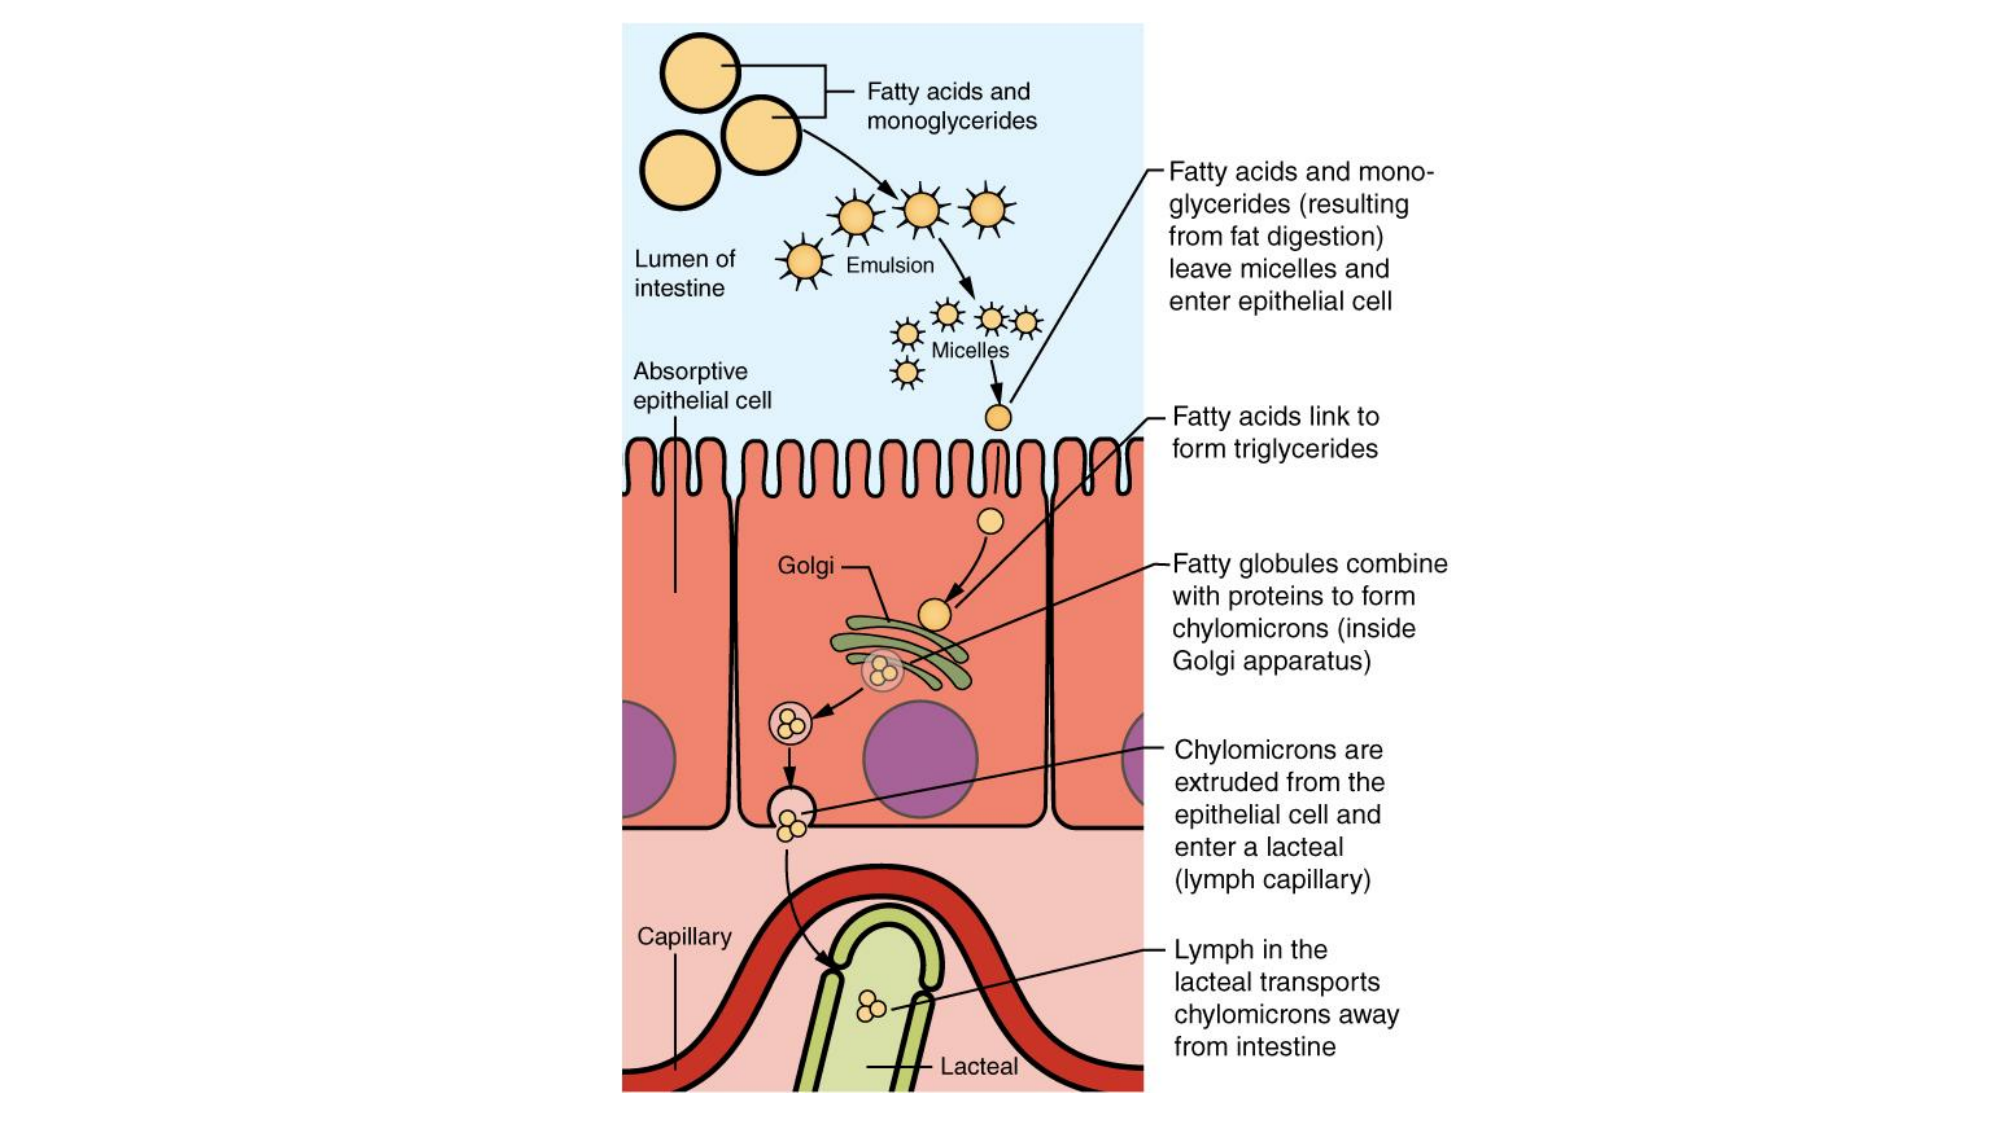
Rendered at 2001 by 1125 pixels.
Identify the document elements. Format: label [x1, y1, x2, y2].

list [621, 21, 1451, 1093]
